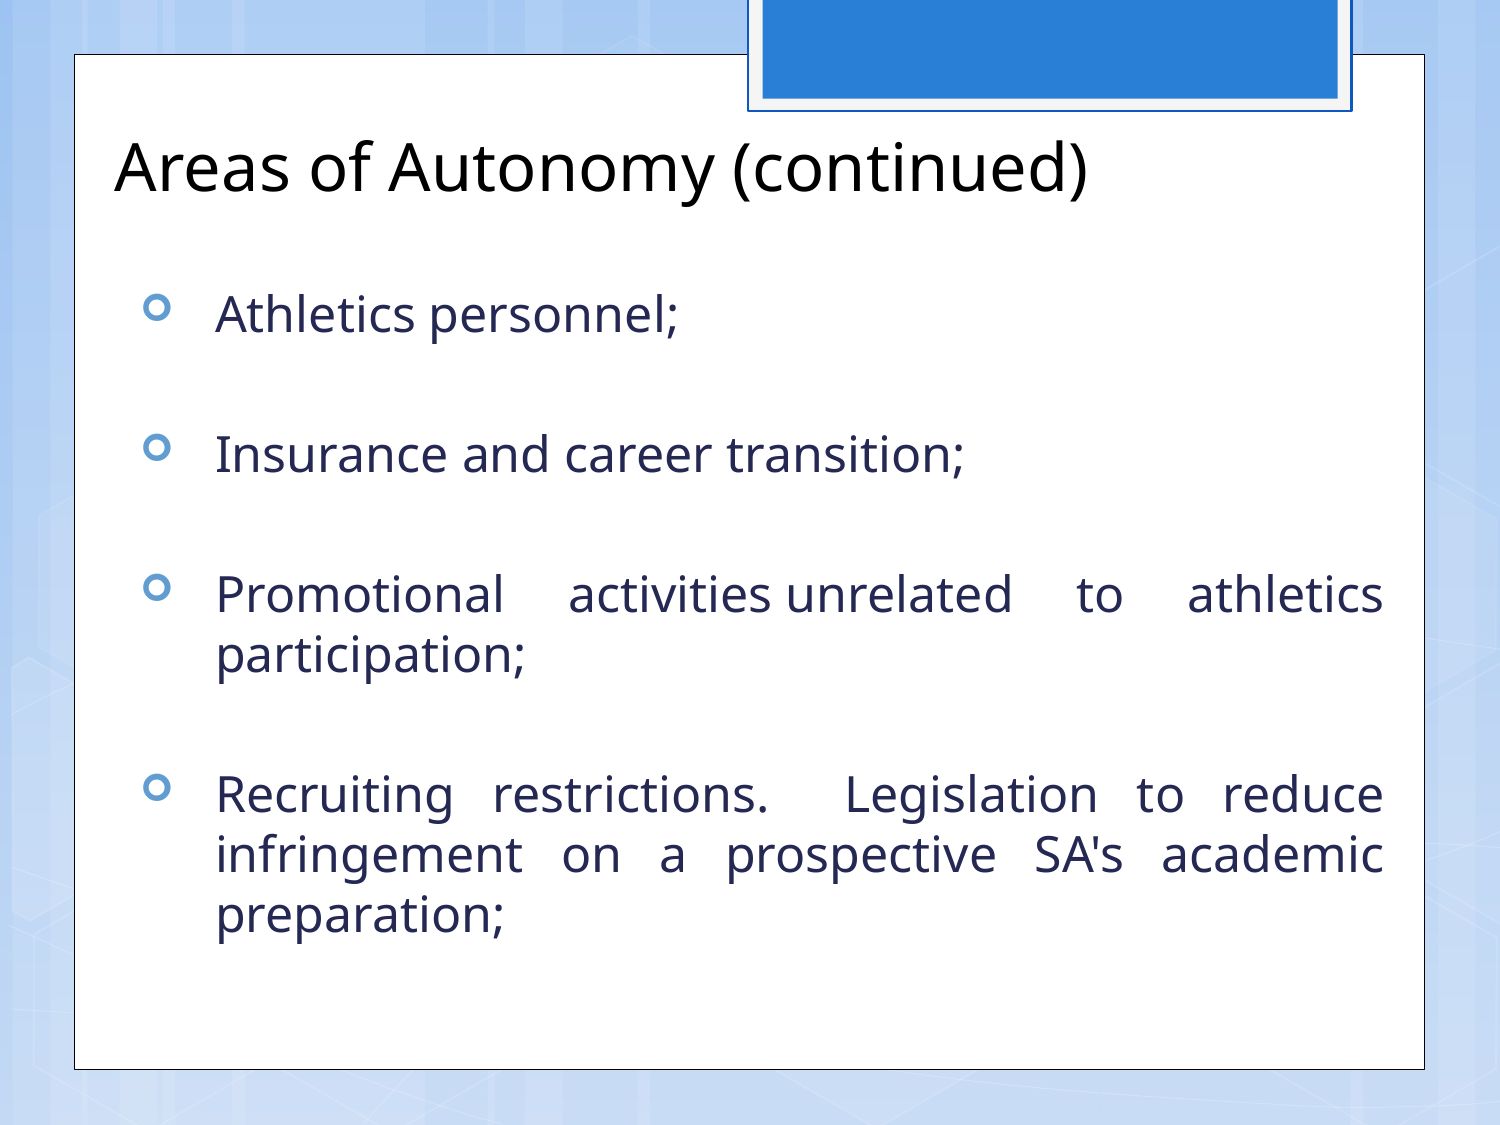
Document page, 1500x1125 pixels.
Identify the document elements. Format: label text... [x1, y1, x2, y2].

text_box Areas of Autonomy (continued) [99, 99, 1342, 213]
list Athletics personnel; Insurance and career transition; Promotional activities unrelated to athletics participation; Recruiting restrictions. Legislation to reduce infringement on a prospective SA's academic preparation; [125, 275, 1400, 1075]
